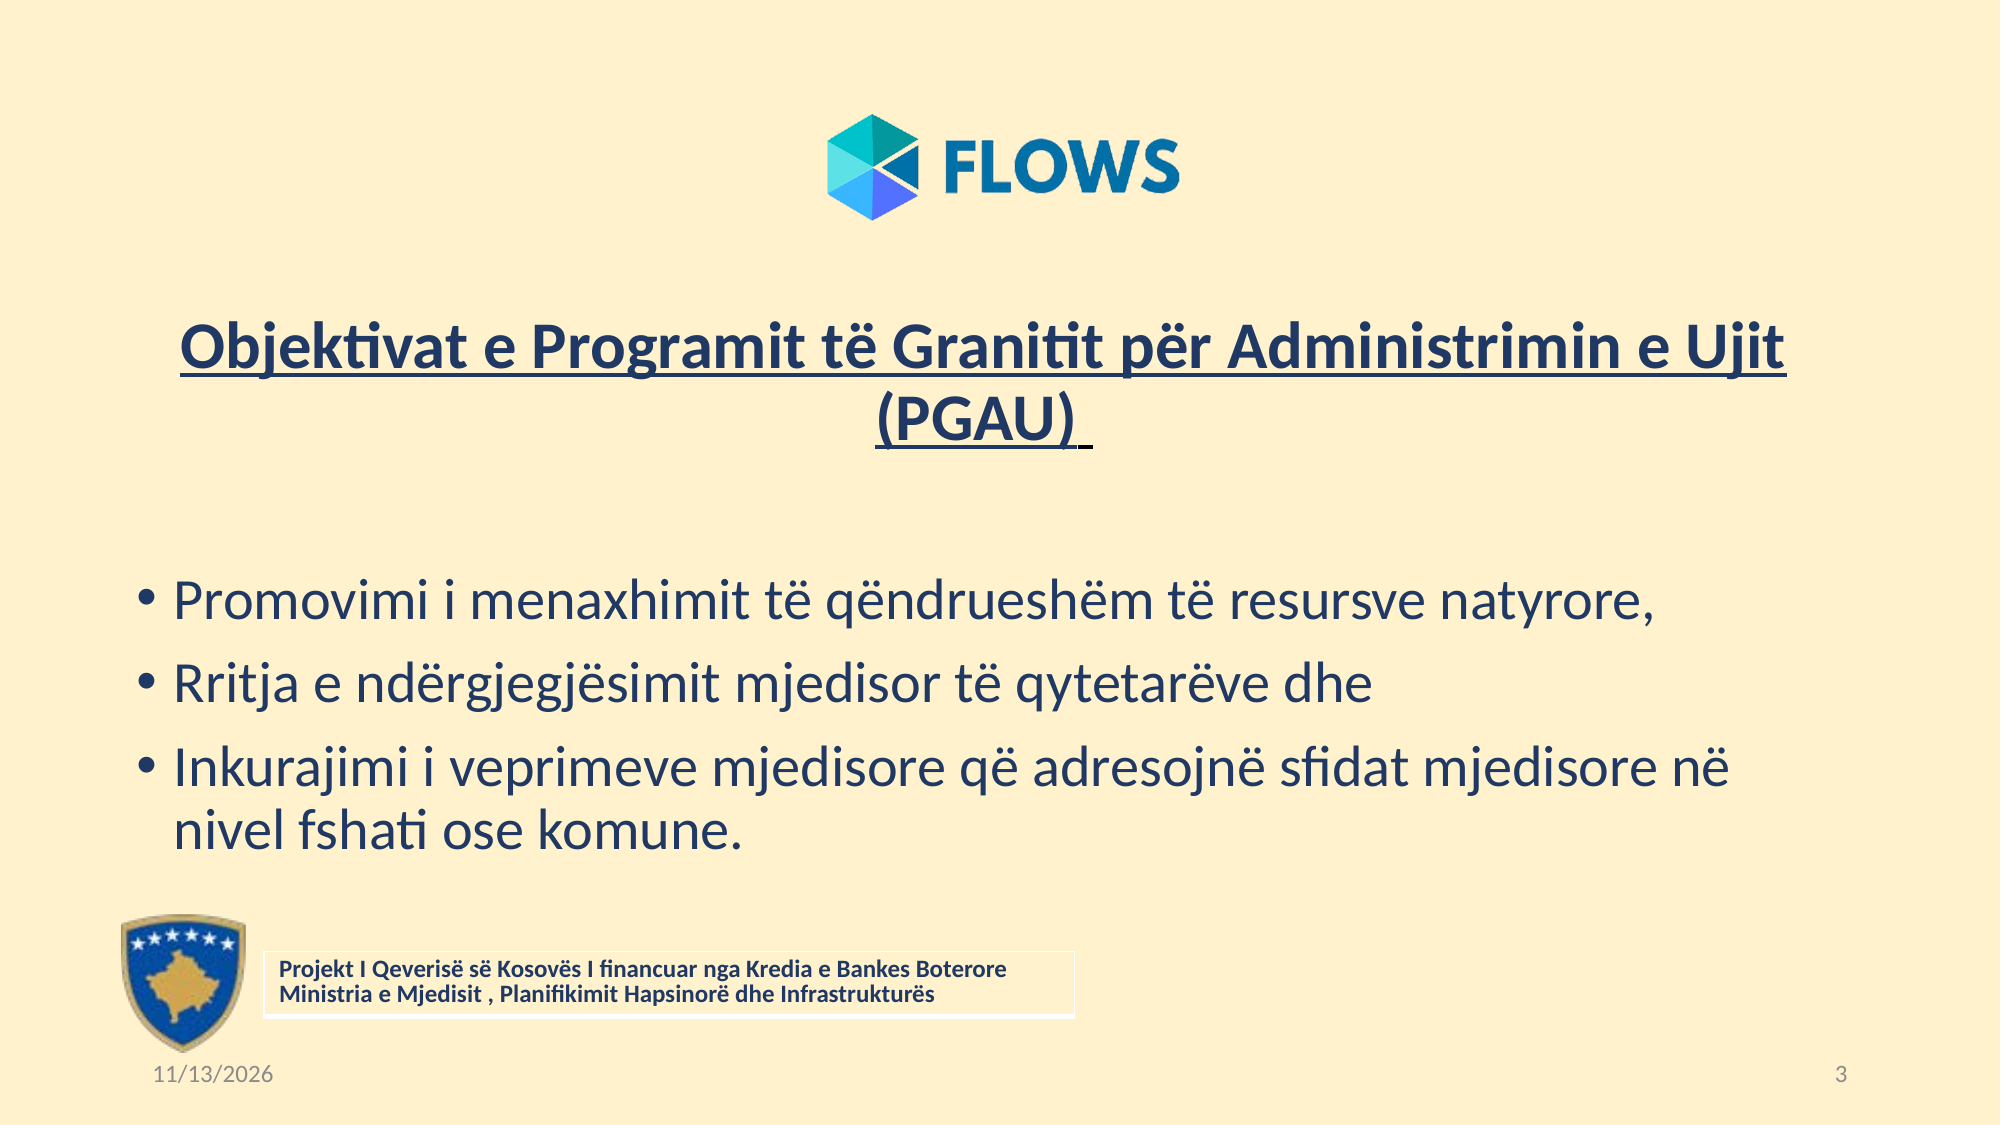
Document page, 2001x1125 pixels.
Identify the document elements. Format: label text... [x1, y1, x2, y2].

table_header Projekt I Qeverisë së Kosovës I financuar nga Kredia e Bankes Boterore Ministria e Mjedisit , Planifikimit Hapsinorë dhe Infrastrukturës [265, 952, 1074, 1014]
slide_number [137, 1042, 588, 1103]
list Objektivat e Programit të Granitit për Administrimin e Ujit (PGAU) Promovimi i menaxhimit të qëndrueshëm të resursve natyrore, Rritja e ndërgjegjësimit mjedisor të qytetarëve dhe Inkurajimi i veprimeve mjedisore që adresojnë sfidat mjedisore në nivel fshati ose komune. [121, 303, 1847, 896]
picture [121, 911, 250, 1053]
picture [823, 111, 1190, 223]
slide_number 3 [1412, 1042, 1863, 1103]
